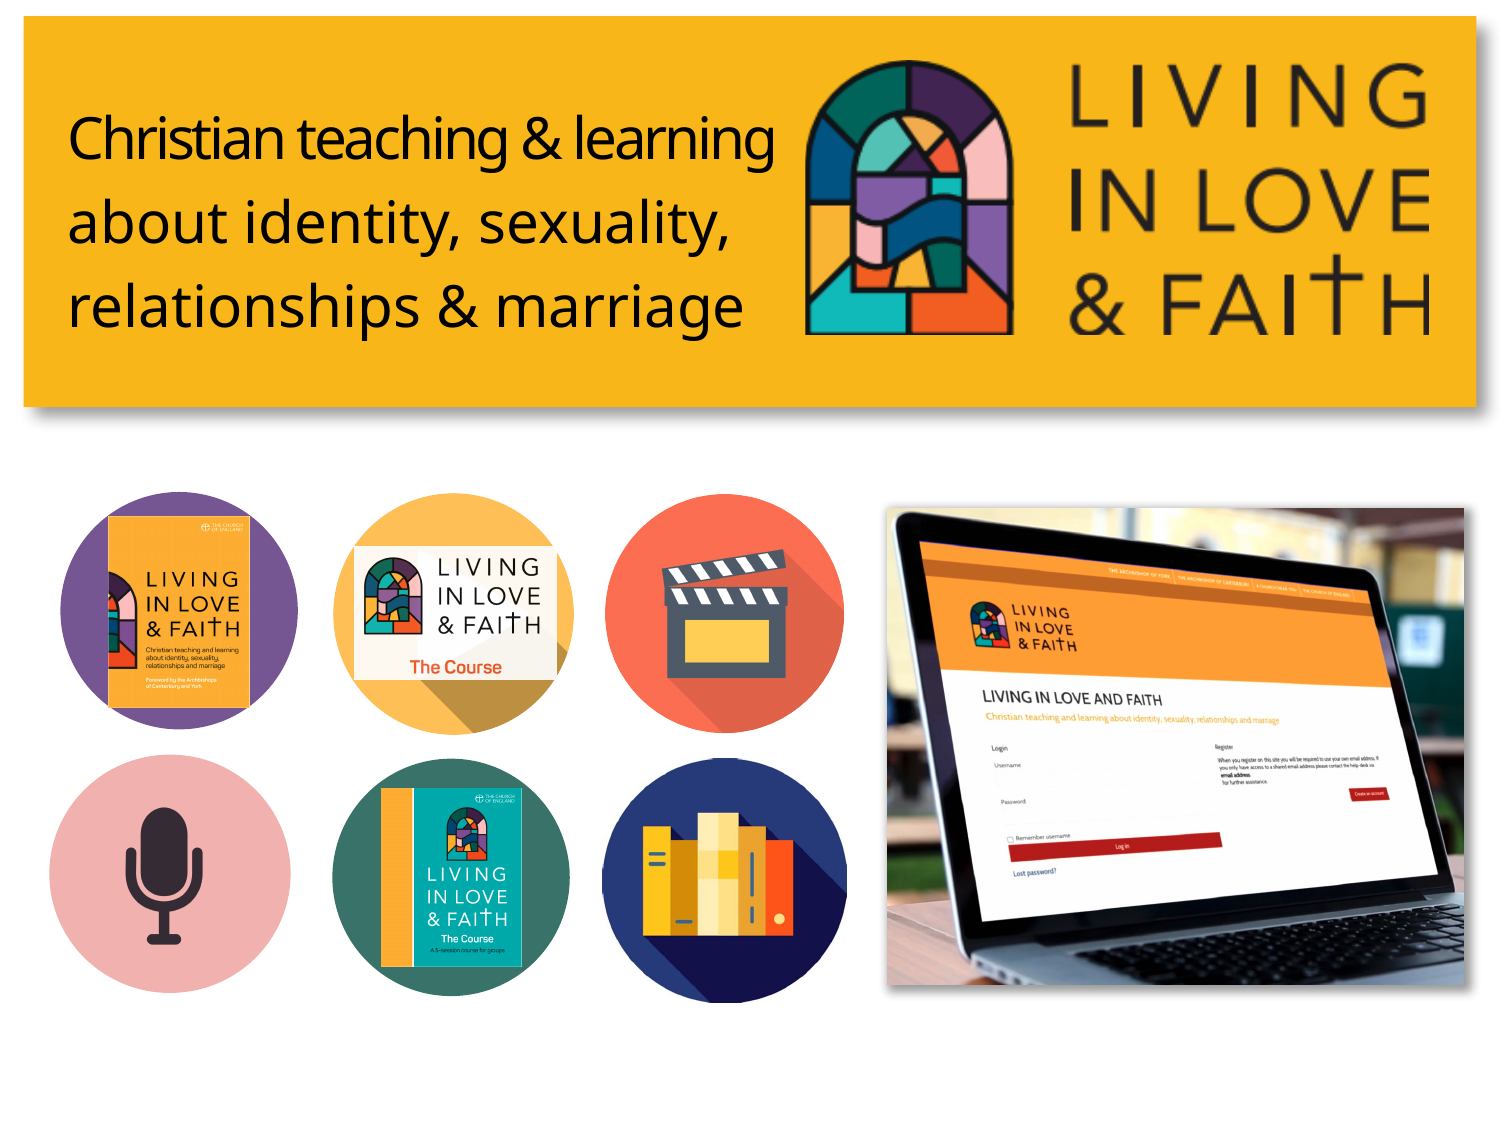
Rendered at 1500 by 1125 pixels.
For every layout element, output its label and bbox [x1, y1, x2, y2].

text_box [23, 16, 1477, 408]
text_box [49, 754, 291, 993]
picture [887, 508, 1464, 985]
text_box [331, 492, 576, 737]
picture [602, 491, 847, 736]
text_box [332, 758, 570, 997]
text_box [60, 491, 298, 730]
picture [602, 758, 847, 1003]
